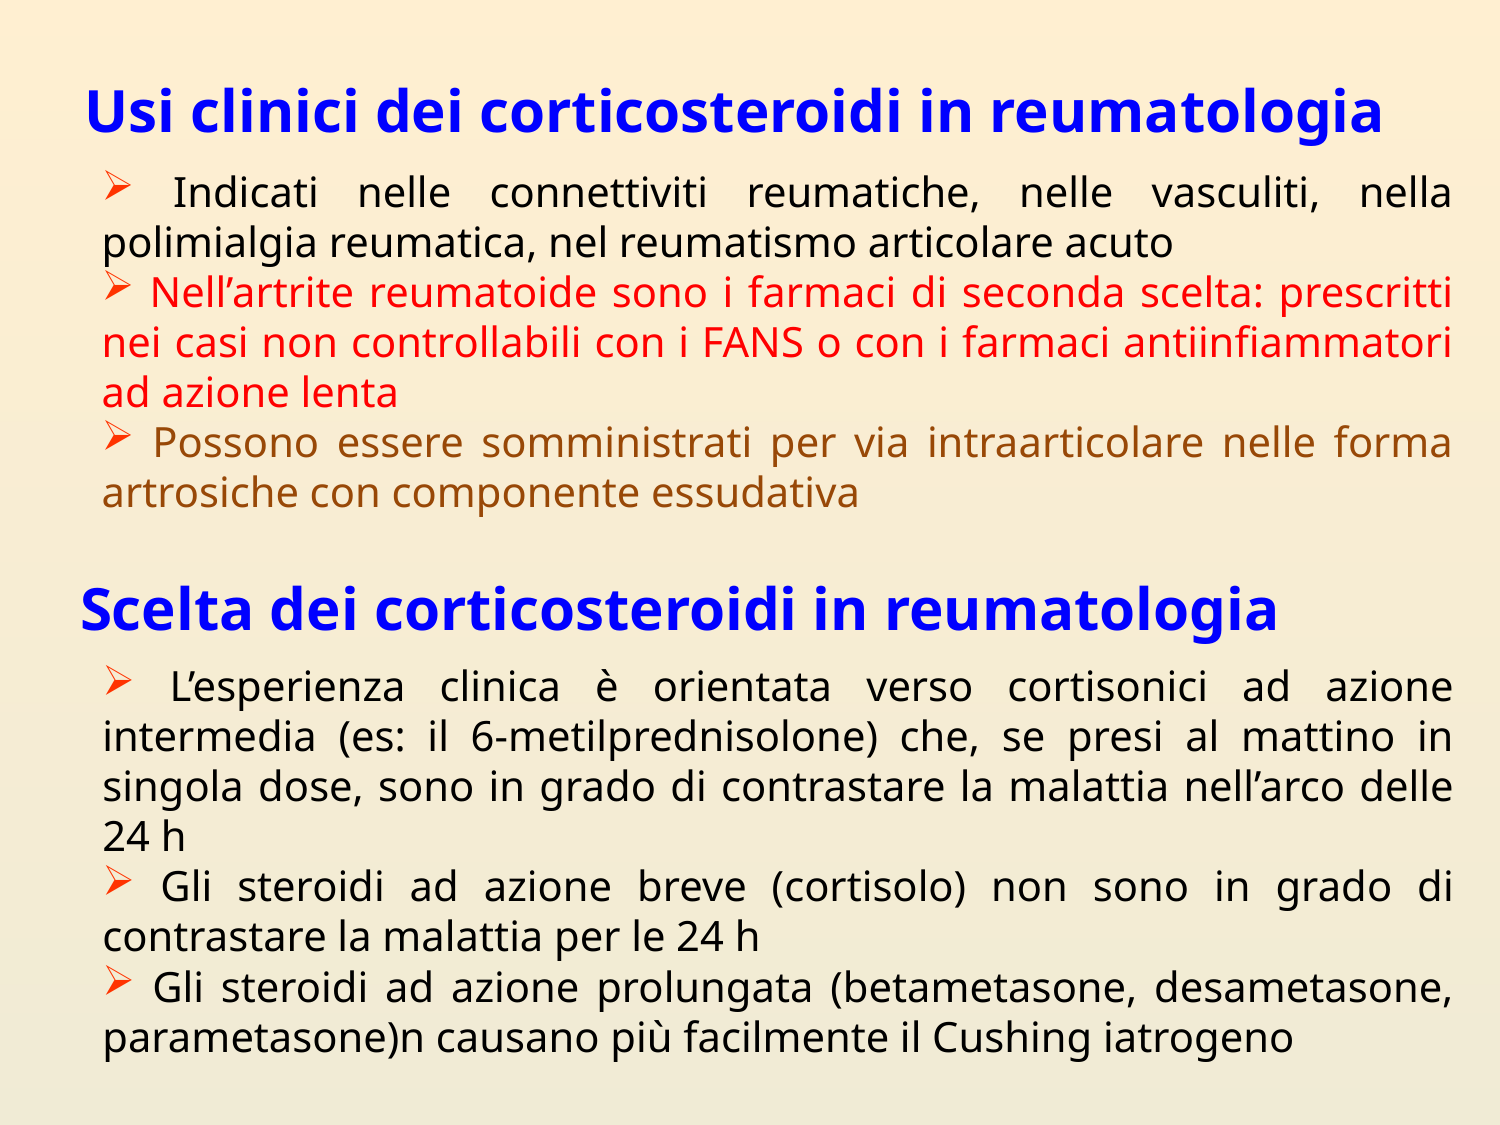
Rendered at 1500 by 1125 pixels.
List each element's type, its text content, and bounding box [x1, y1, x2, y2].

text_box Scelta dei corticosteroidi in reumatologia [65, 565, 1295, 650]
text_box Indicati nelle connettiviti reumatiche, nelle vasculiti, nella polimialgia reumatica, nel reumatismo articolare acuto Nell’artrite reumatoide sono i farmaci di seconda scelta: prescritti nei casi non controllabili con i FANS o con i farmaci antiinfiammatori ad azione lenta Possono essere somministrati per via intraarticolare nelle forma artrosiche con componente essudativa [86, 158, 1469, 523]
text_box Usi clinici dei corticosteroidi in reumatologia [69, 67, 1400, 152]
text_box L’esperienza clinica è orientata verso cortisonici ad azione intermedia (es: il 6-metilprednisolone) che, se presi al mattino in singola dose, sono in grado di contrastare la malattia nell’arco delle 24 h Gli steroidi ad azione breve (cortisolo) non sono in grado di contrastare la malattia per le 24 h Gli steroidi ad azione prolungata (betametasone, desametasone, parametasone)n causano più facilmente il Cushing iatrogeno [87, 652, 1469, 1068]
